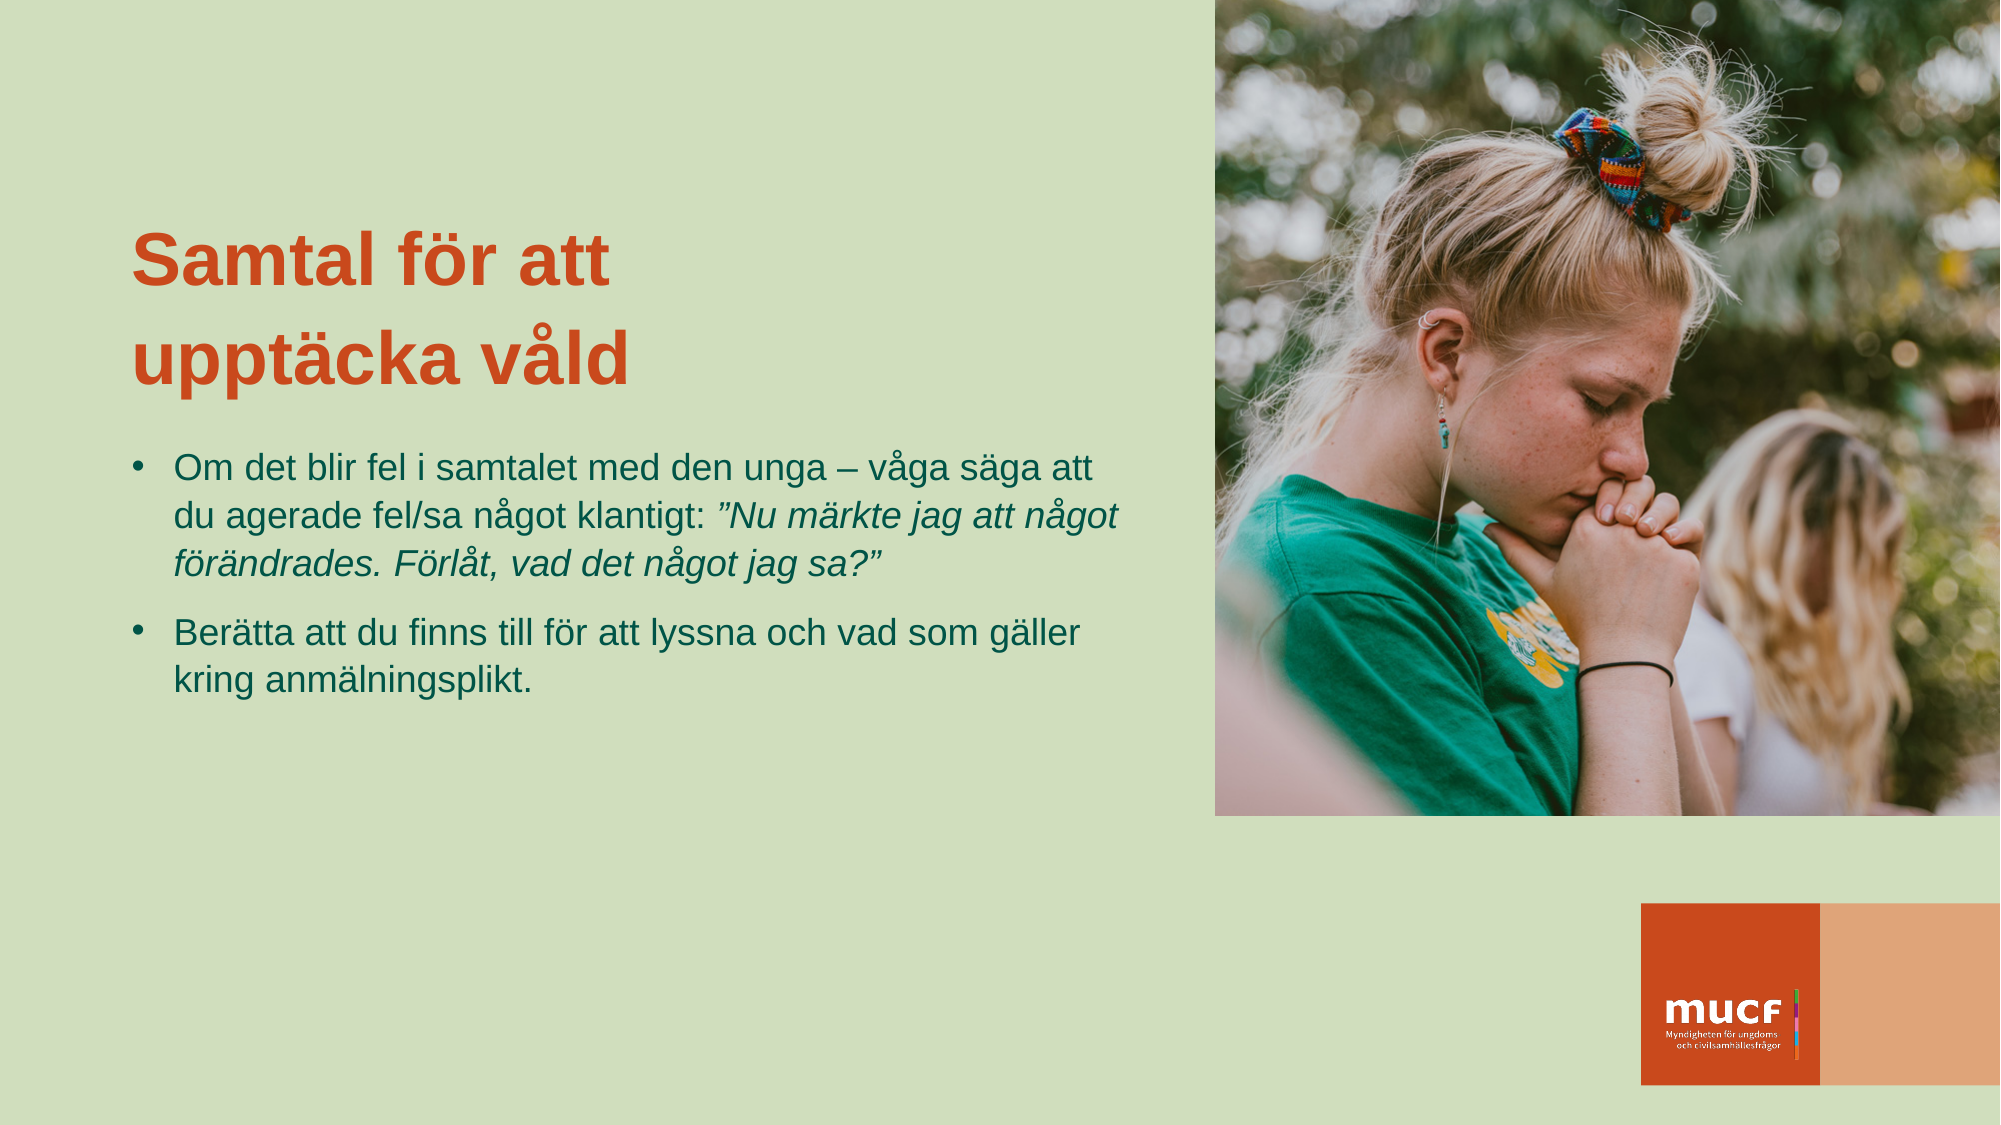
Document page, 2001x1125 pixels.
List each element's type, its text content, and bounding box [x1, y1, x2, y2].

text_box Samtal för att upptäcka våld [116, 194, 1215, 412]
picture [1656, 952, 1800, 1076]
list Om det blir fel i samtalet med den unga – våga säga att du agerade fel/sa något klantigt: ”Nu märkte jag att något förändrades. Förlåt, vad det något jag sa?” Berätta att du finns till för att lyssna och vad som gäller kring anmälningsplikt. [116, 432, 1141, 1125]
picture [1215, 0, 2000, 816]
